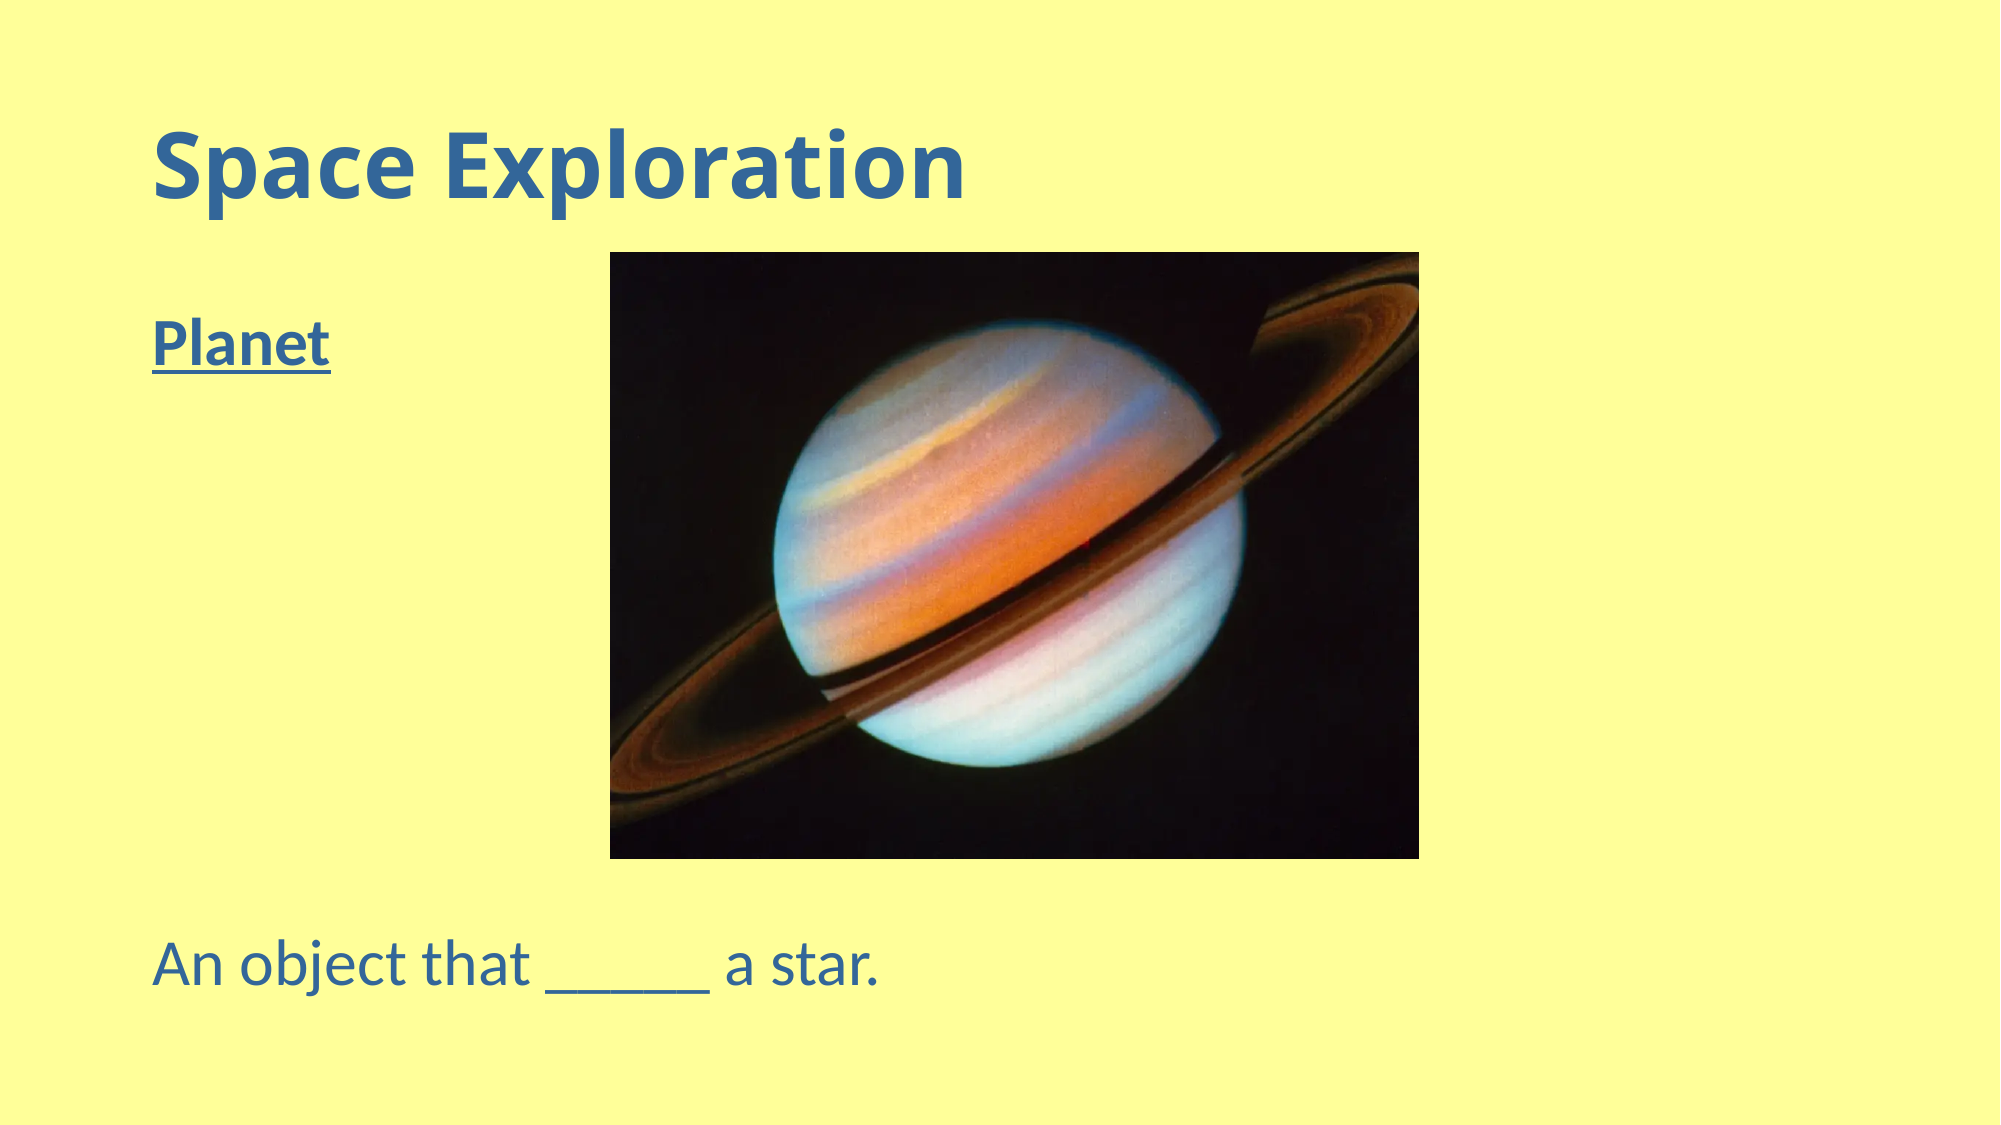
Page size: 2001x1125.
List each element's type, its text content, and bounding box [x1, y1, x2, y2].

title Space Exploration [137, 59, 1863, 278]
picture [610, 252, 1419, 859]
list Planet An object that _____ a star. [137, 299, 1863, 1014]
